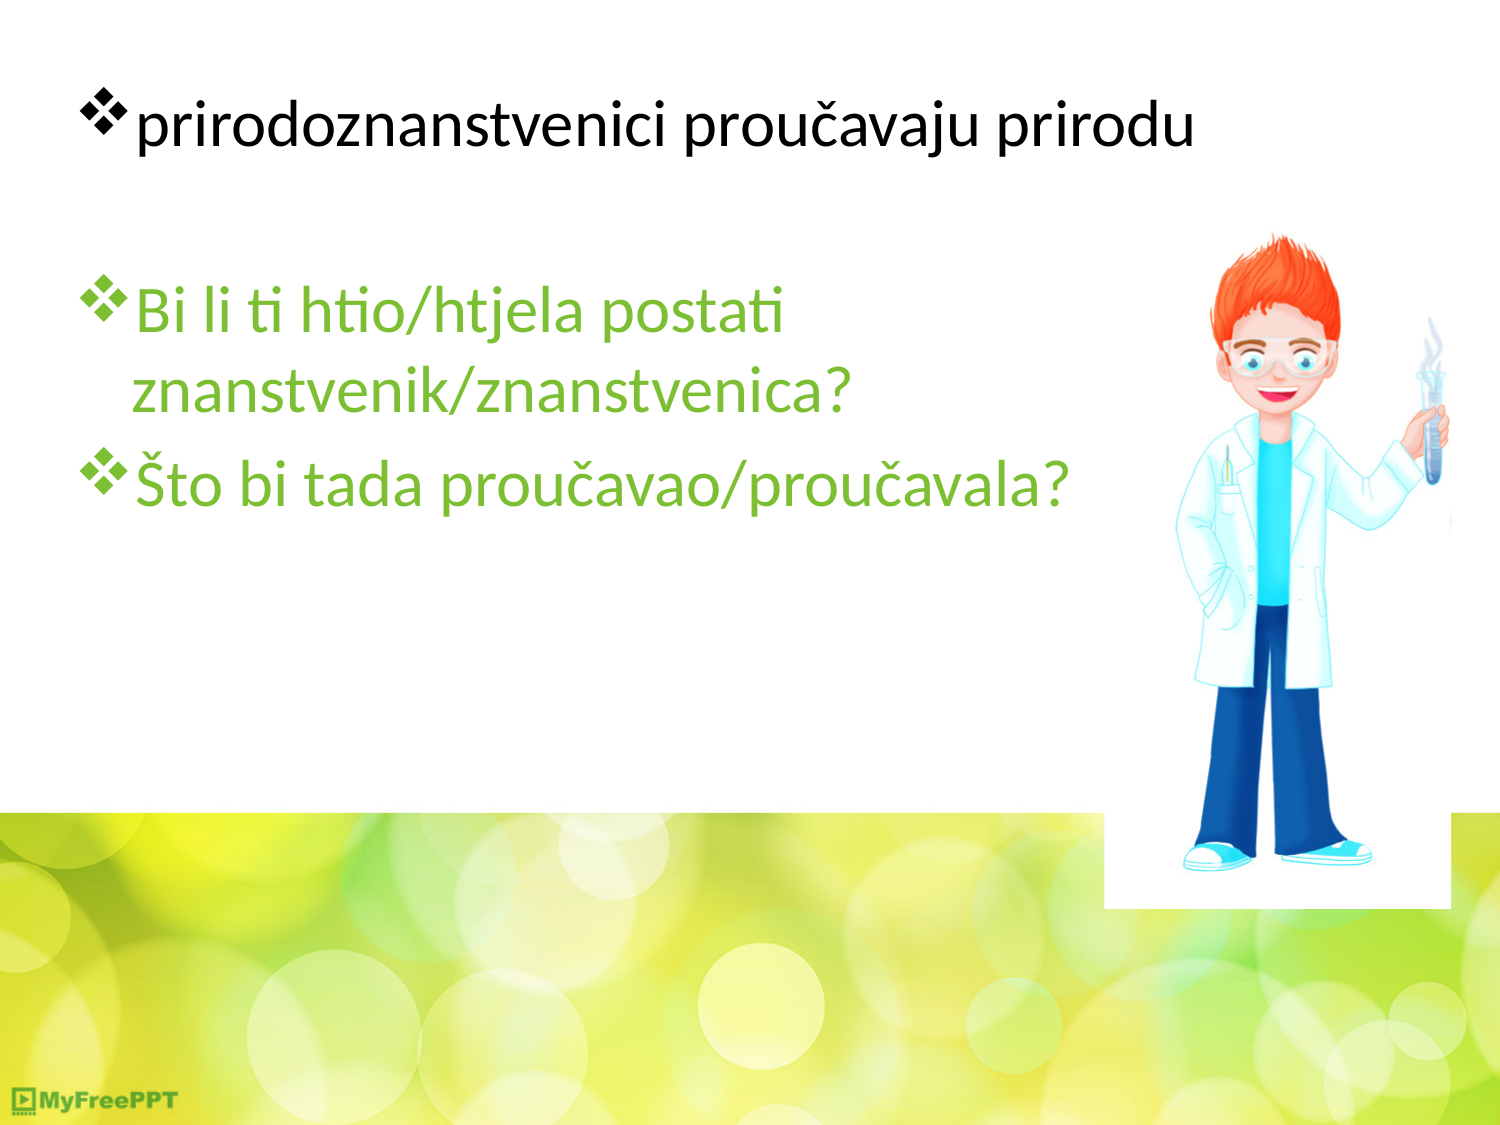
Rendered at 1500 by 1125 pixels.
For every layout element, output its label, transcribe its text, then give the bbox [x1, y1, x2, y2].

picture [0, 0, 1500, 1125]
list prirodoznanstvenici proučavaju prirodu Bi li ti htio/htjela postati znanstvenik/znanstvenica? Što bi tada proučavao/proučavala? [59, 71, 1456, 545]
